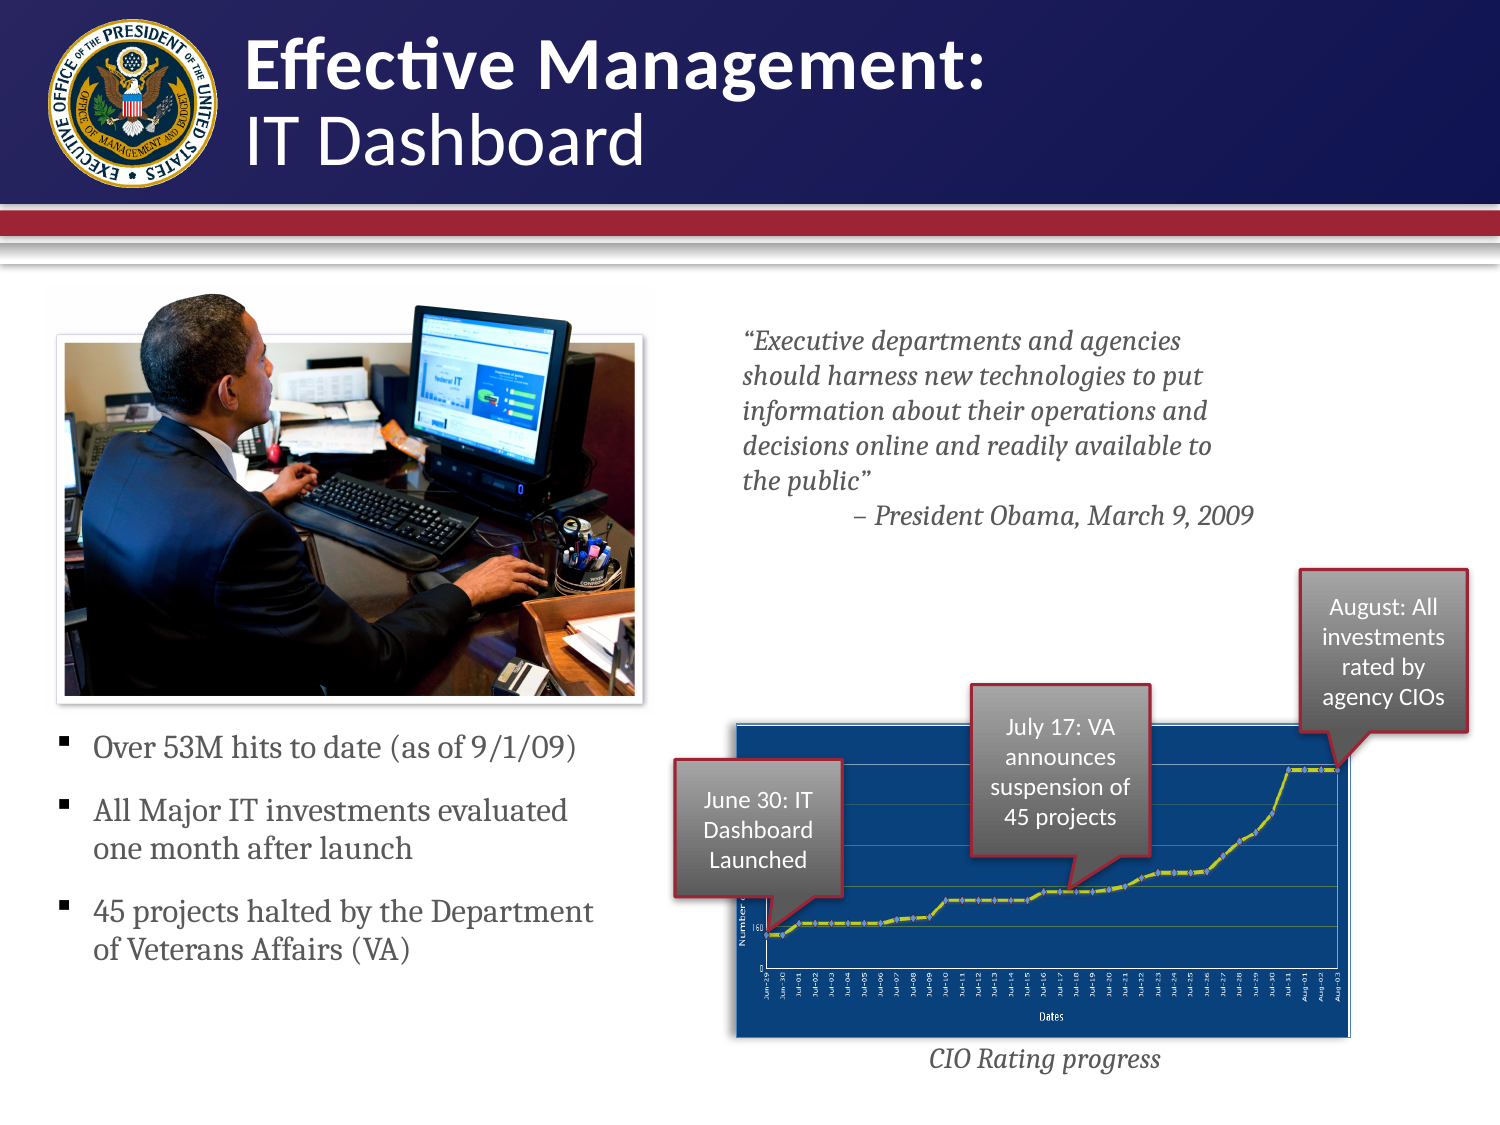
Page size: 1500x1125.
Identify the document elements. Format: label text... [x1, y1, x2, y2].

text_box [674, 569, 1468, 1083]
picture [38, 8, 228, 198]
picture [44, 285, 656, 716]
text_box “Executive departments and agencies should harness new technologies to put information about their operations and decisions online and readily available to the public” – President Obama, March 9, 2009 [727, 314, 1291, 539]
title Effective Management: IT Dashboard [228, 8, 1426, 201]
text_box Over 53M hits to date (as of 9/1/09) All Major IT investments evaluated one month after launch 45 projects halted by the Department of Veterans Affairs (VA) [41, 721, 632, 1040]
